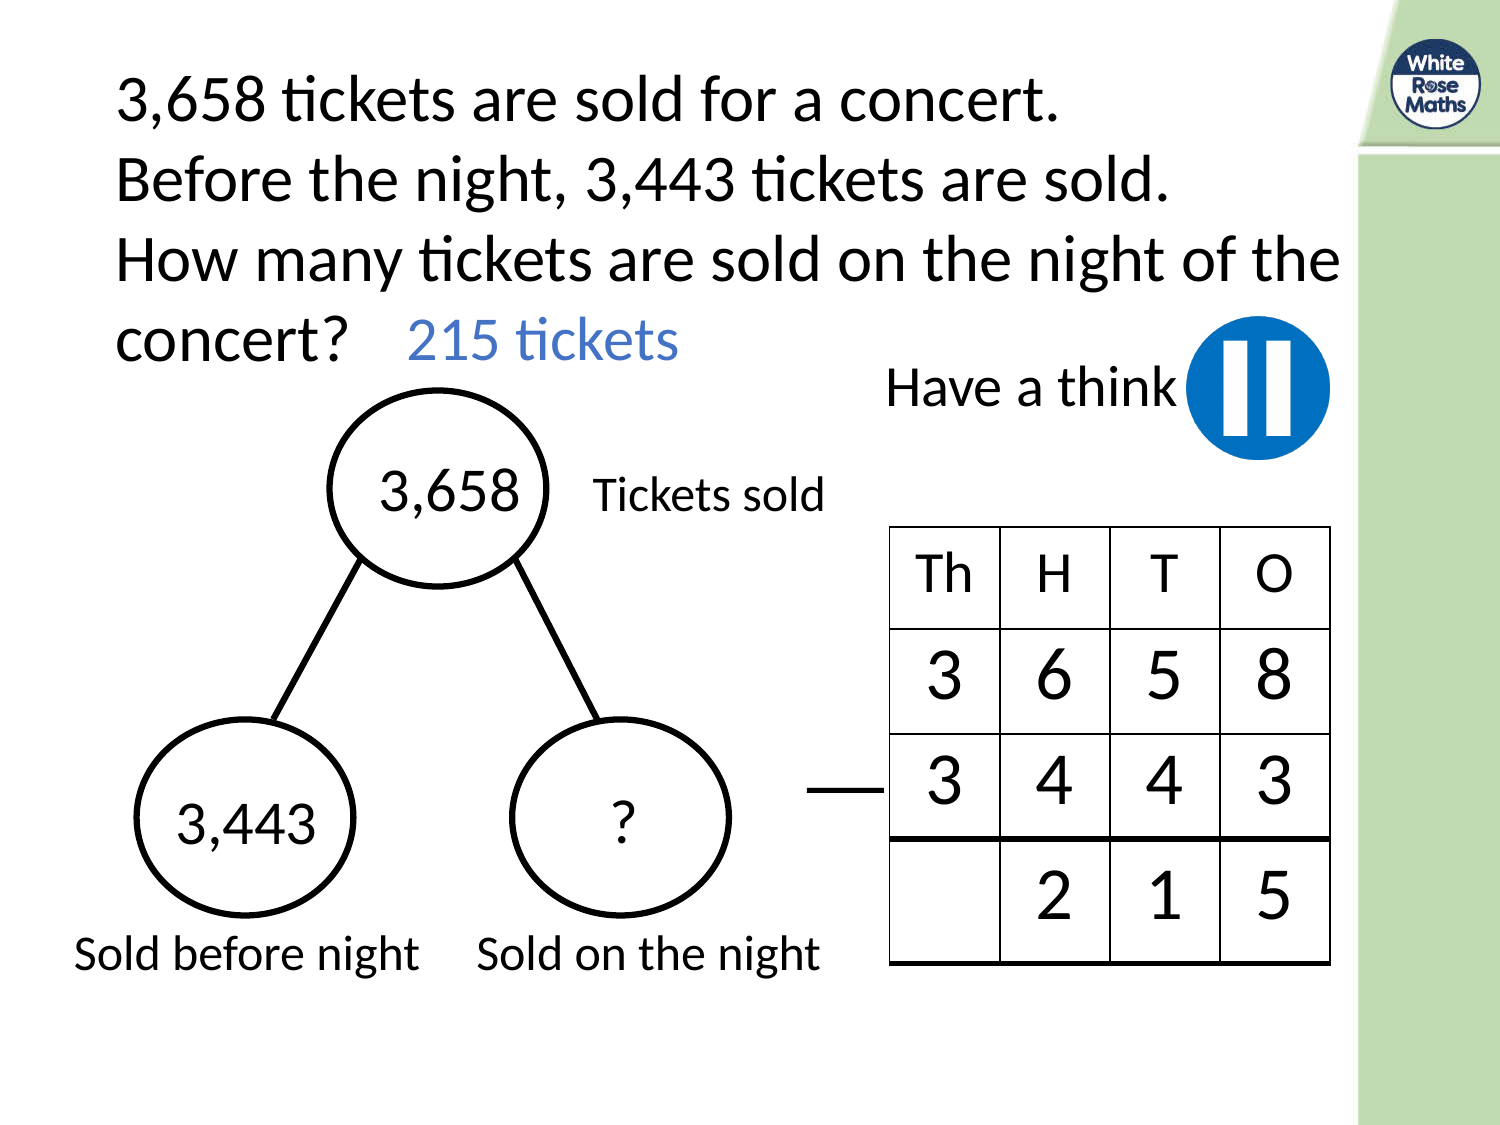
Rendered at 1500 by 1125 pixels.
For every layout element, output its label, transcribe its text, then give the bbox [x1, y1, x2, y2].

text_box Sold on the night [461, 912, 837, 988]
table_cell 6 [1001, 630, 1109, 733]
table_cell 3 [890, 630, 999, 733]
table_cell 2 [1001, 842, 1109, 961]
table_header Th [890, 528, 999, 628]
table_cell 3 [1221, 735, 1329, 836]
text_box 215 tickets [391, 290, 695, 380]
table_cell 4 [1111, 735, 1219, 836]
table_cell 8 [1221, 630, 1329, 733]
text_box Sold before night [59, 912, 436, 988]
table_header T [1111, 528, 1219, 628]
table_cell 5 [1221, 842, 1329, 961]
text_box 3,658 Tickets sold [729, 441, 841, 531]
table_cell 5 [1111, 630, 1219, 733]
table_cell 3 [890, 735, 999, 836]
table_header H [1001, 528, 1109, 628]
picture [0, 0, 1500, 1125]
table_cell 1 [1111, 842, 1219, 961]
text_box 3,658 tickets are sold for a concert. Before the night, 3,443 tickets are sold. How many tickets are sold on the night of the concert? [100, 47, 1430, 382]
table_cell [890, 842, 999, 961]
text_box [136, 390, 729, 916]
table_header O [1221, 528, 1329, 628]
table_cell 4 [1001, 735, 1109, 836]
text_box Have a think [870, 340, 1186, 426]
